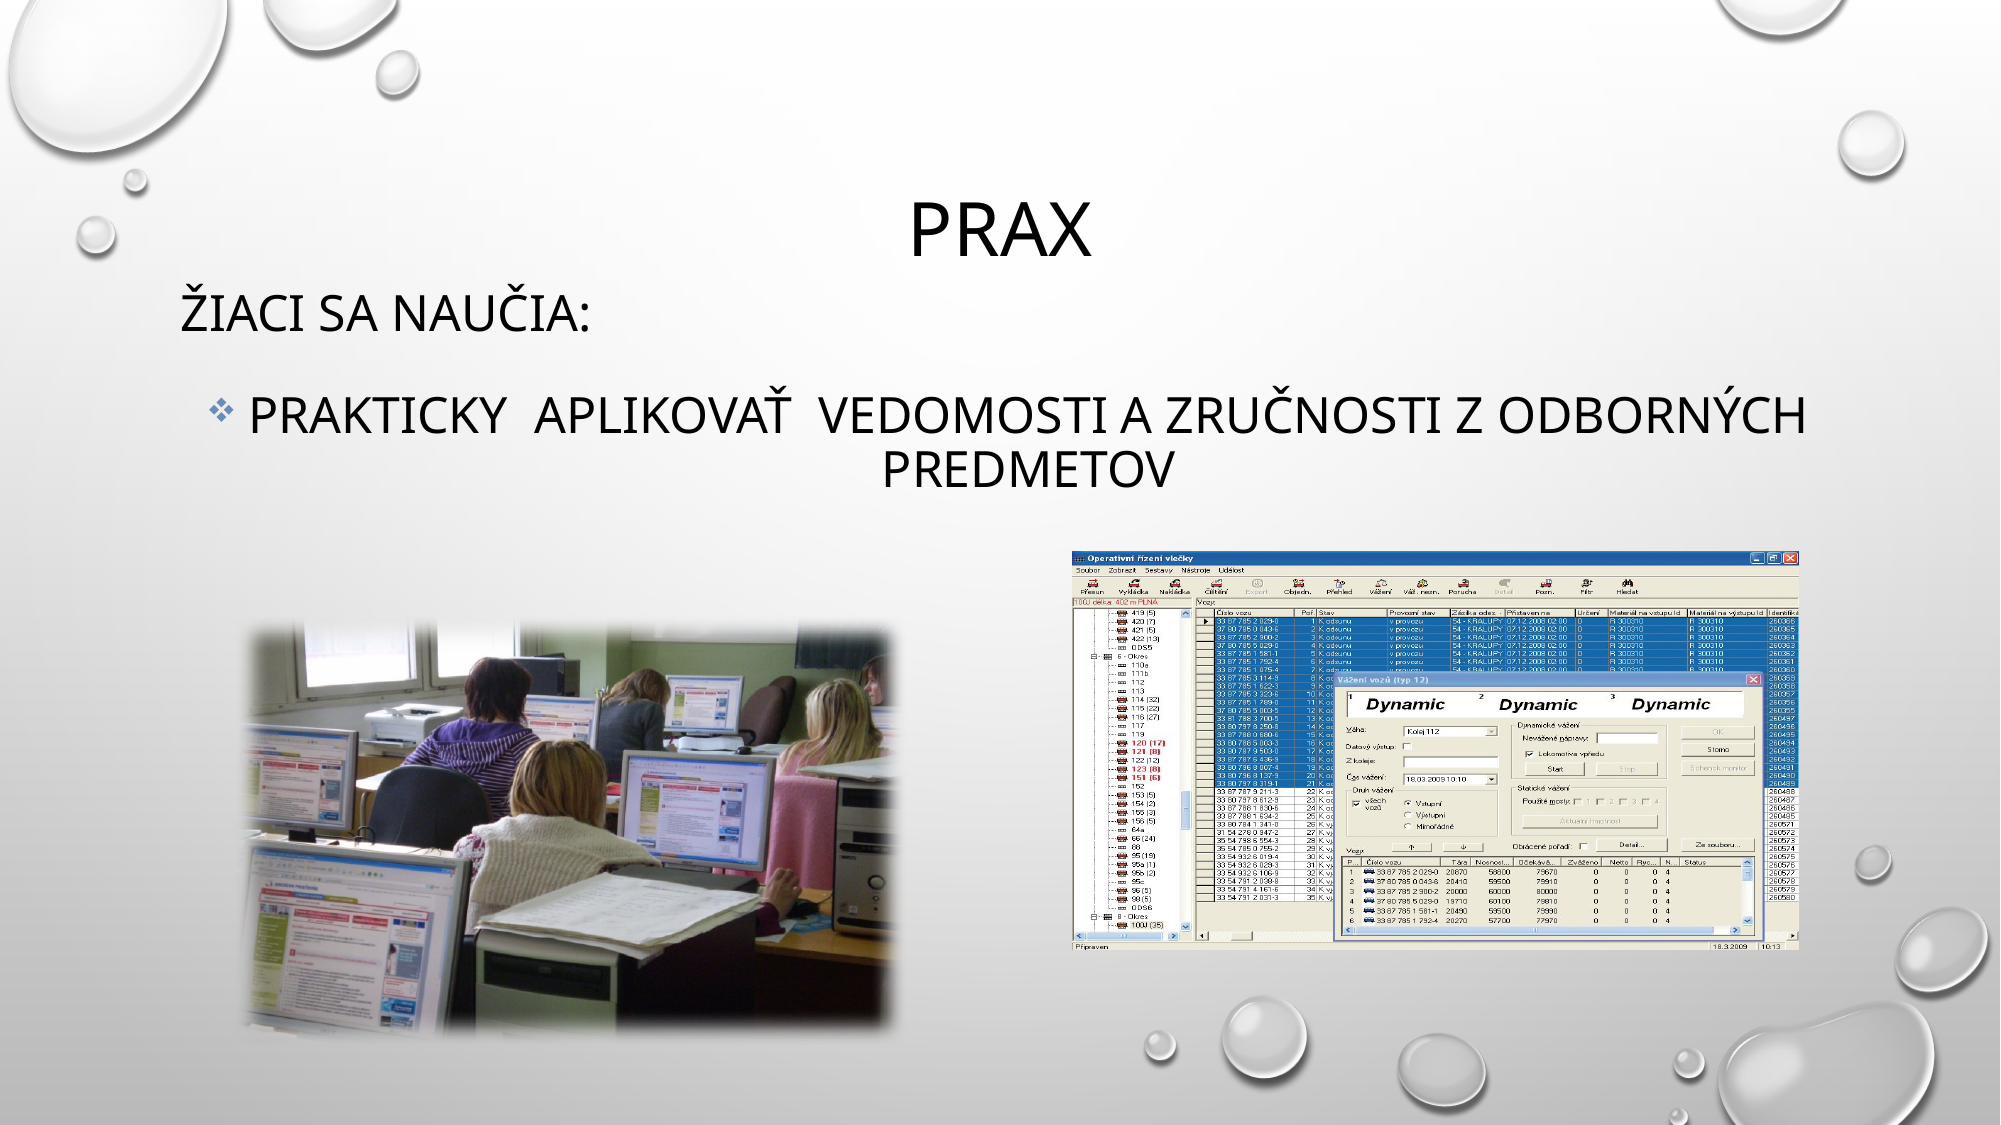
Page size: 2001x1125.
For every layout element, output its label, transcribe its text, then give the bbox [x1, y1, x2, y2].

title PRAX [149, 101, 1851, 364]
list Žiaci sa naučia: prakticky aplikovaŤ vedomosti a zručnosti z odborných predmetov [149, 281, 1850, 950]
picture [0, 0, 2000, 1125]
